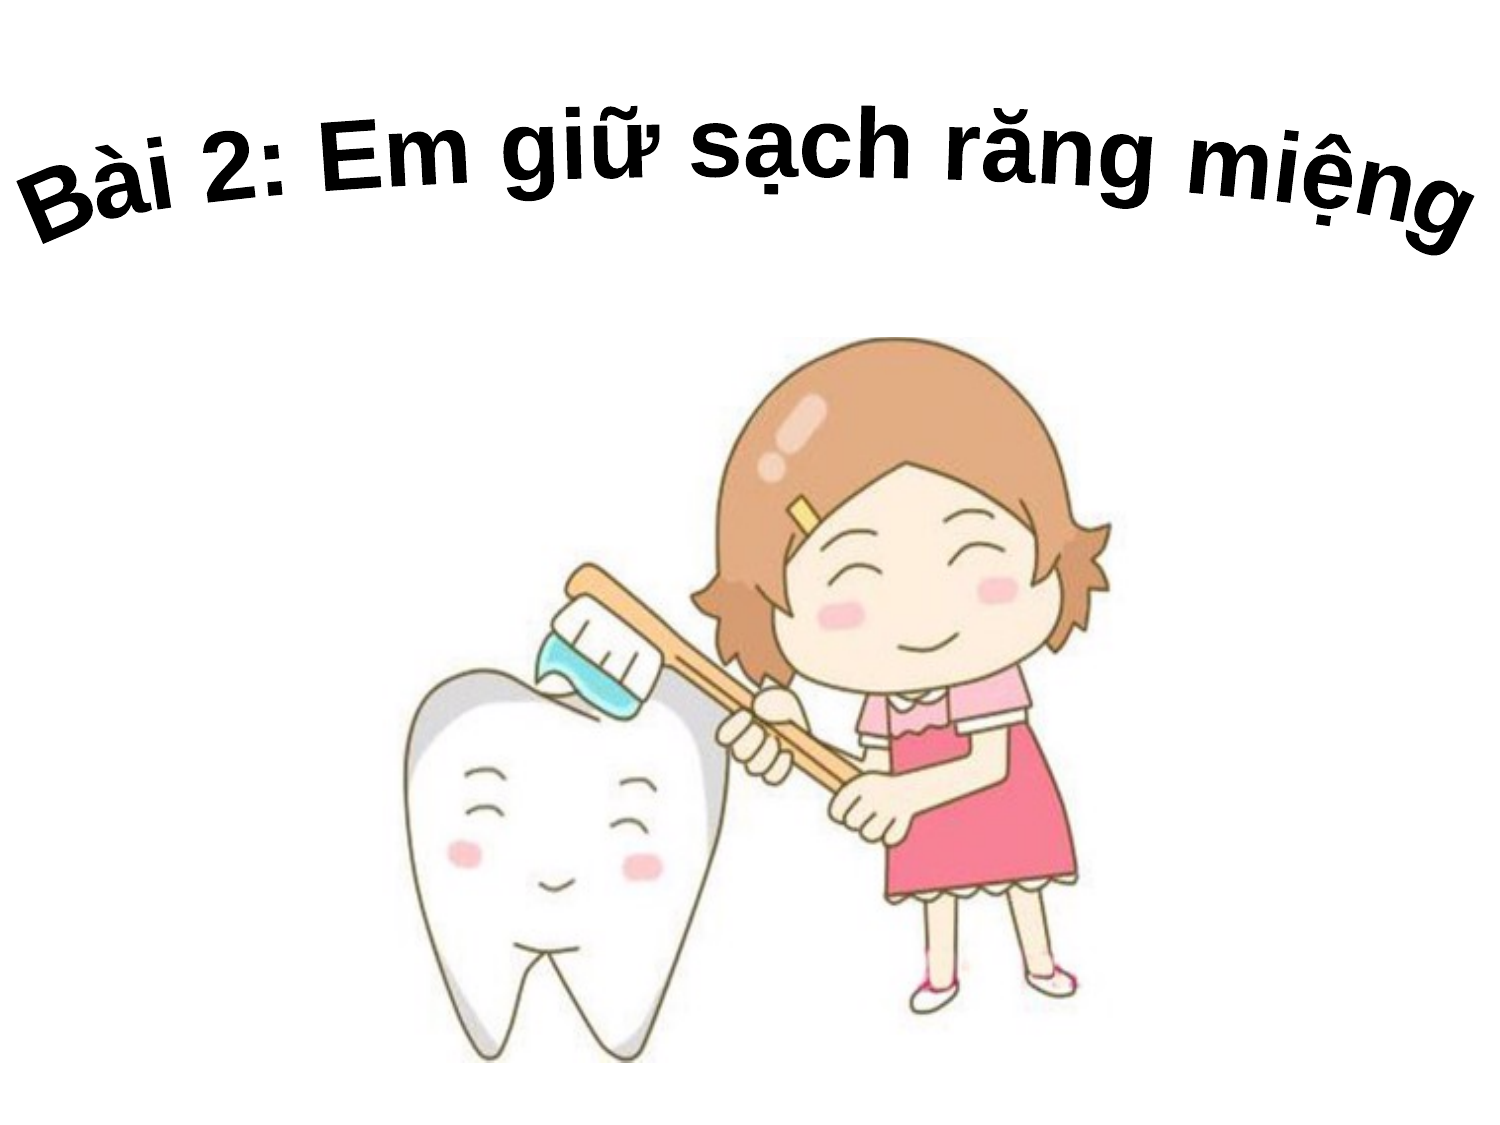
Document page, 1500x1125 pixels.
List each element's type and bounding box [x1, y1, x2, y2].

picture [162, 337, 1351, 1063]
